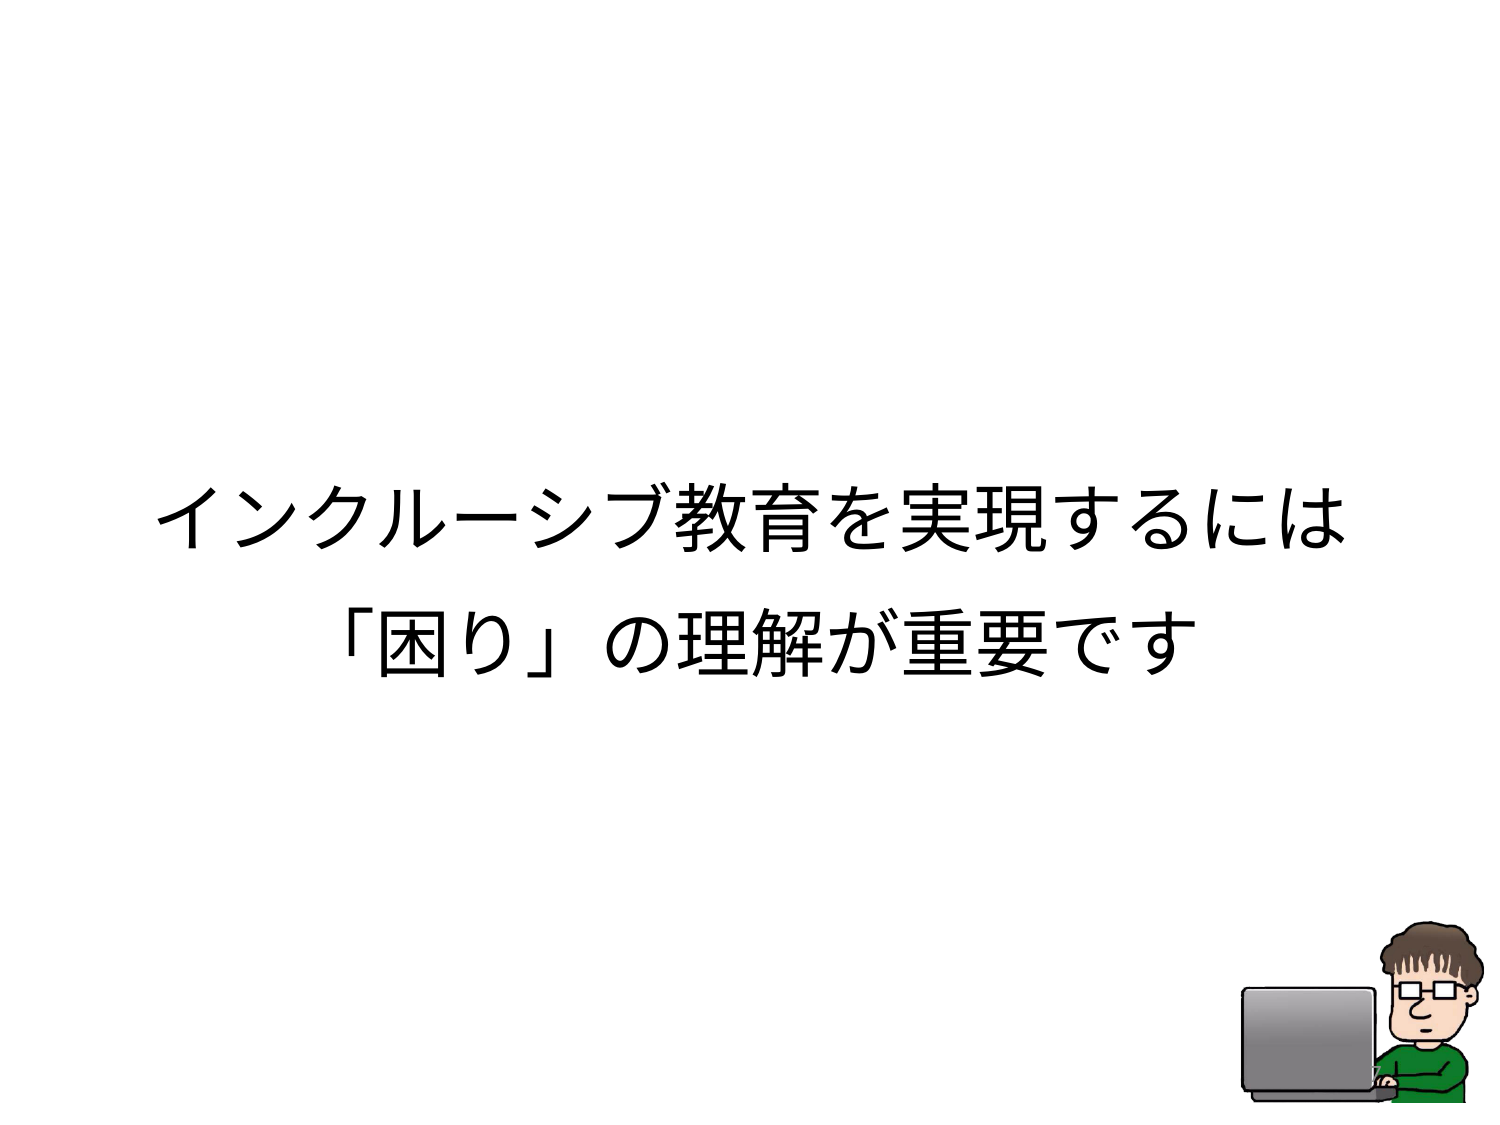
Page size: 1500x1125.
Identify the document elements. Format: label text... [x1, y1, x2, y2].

picture [1228, 918, 1494, 1103]
slide_number 7 [1059, 1042, 1397, 1103]
text_box インクルーシブ教育を実現するには 「困り」の理解が重要です [103, 428, 1397, 694]
